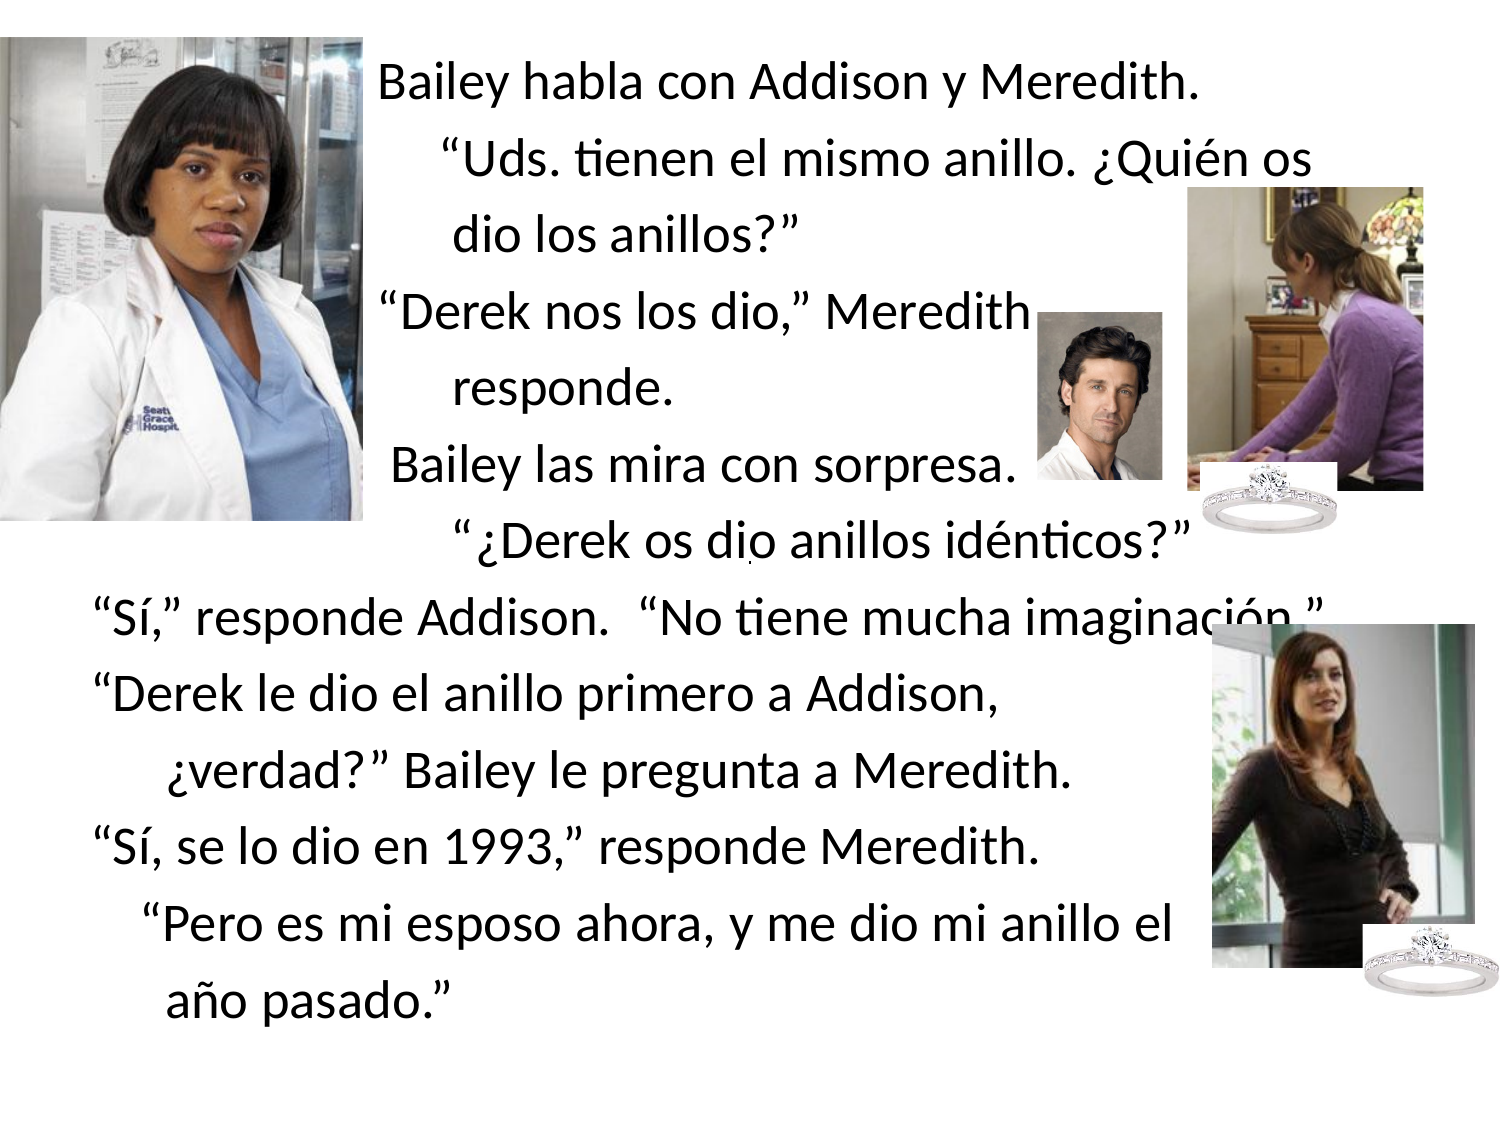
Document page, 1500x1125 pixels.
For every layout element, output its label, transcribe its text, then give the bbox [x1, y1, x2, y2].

picture [0, 37, 363, 521]
list Bailey habla con Addison y Meredith. “Uds. tienen el mismo anillo. ¿Quién os dio los anillos?” “Derek nos los dio,” Meredith responde. Bailey las mira con sorpresa. “¿Derek os dio anillos idénticos?” “Sí,” responde Addison. “No tiene mucha imaginación.” “Derek le dio el anillo primero a Addison, ¿verdad?” Bailey le pregunta a Meredith. “Sí, se lo dio en 1993,” responde Meredith. “Pero es mi esposo ahora, y me dio mi anillo el año pasado.” [75, 37, 1425, 1050]
picture [1199, 462, 1338, 535]
picture [1212, 624, 1500, 997]
picture [1037, 312, 1163, 480]
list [1187, 187, 1424, 491]
